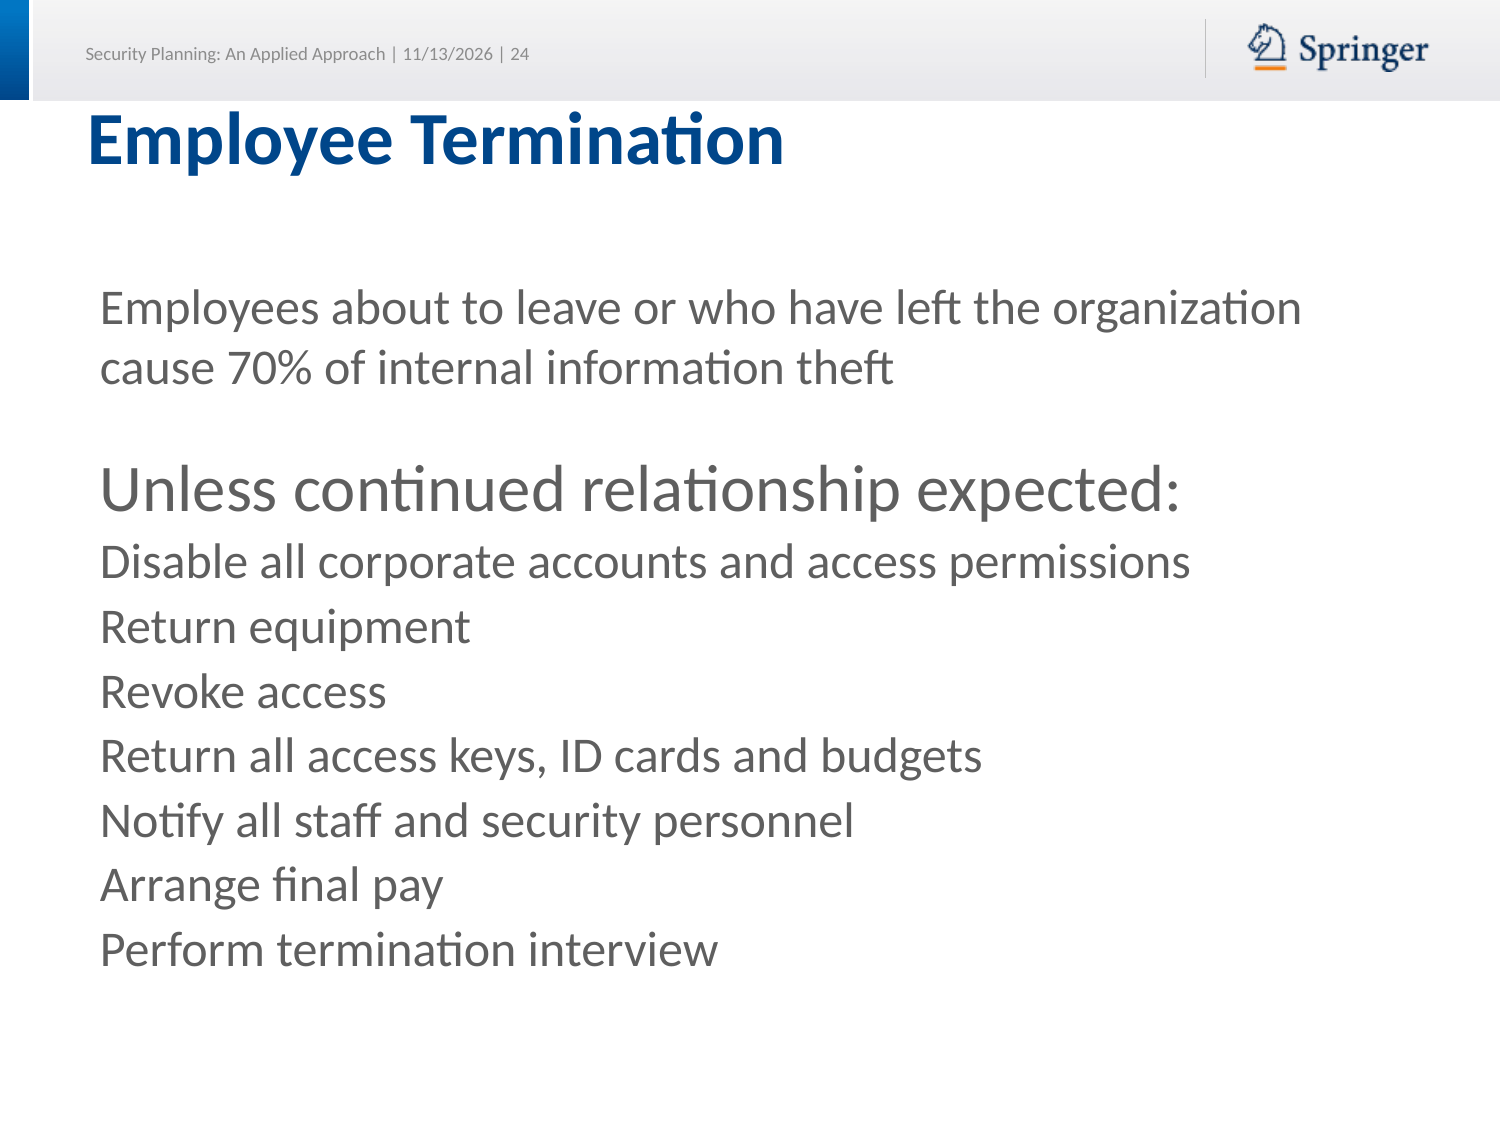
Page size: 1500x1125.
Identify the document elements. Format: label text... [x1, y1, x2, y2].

title Employee Termination [87, 99, 1350, 238]
list Employees about to leave or who have left the organization cause 70% of internal information theft Unless continued relationship expected: Disable all corporate accounts and access permissions Return equipment Revoke access Return all access keys, ID cards and budgets Notify all staff and security personnel Arrange final pay Perform termination interview [99, 275, 1350, 1038]
picture [33, 0, 1500, 101]
